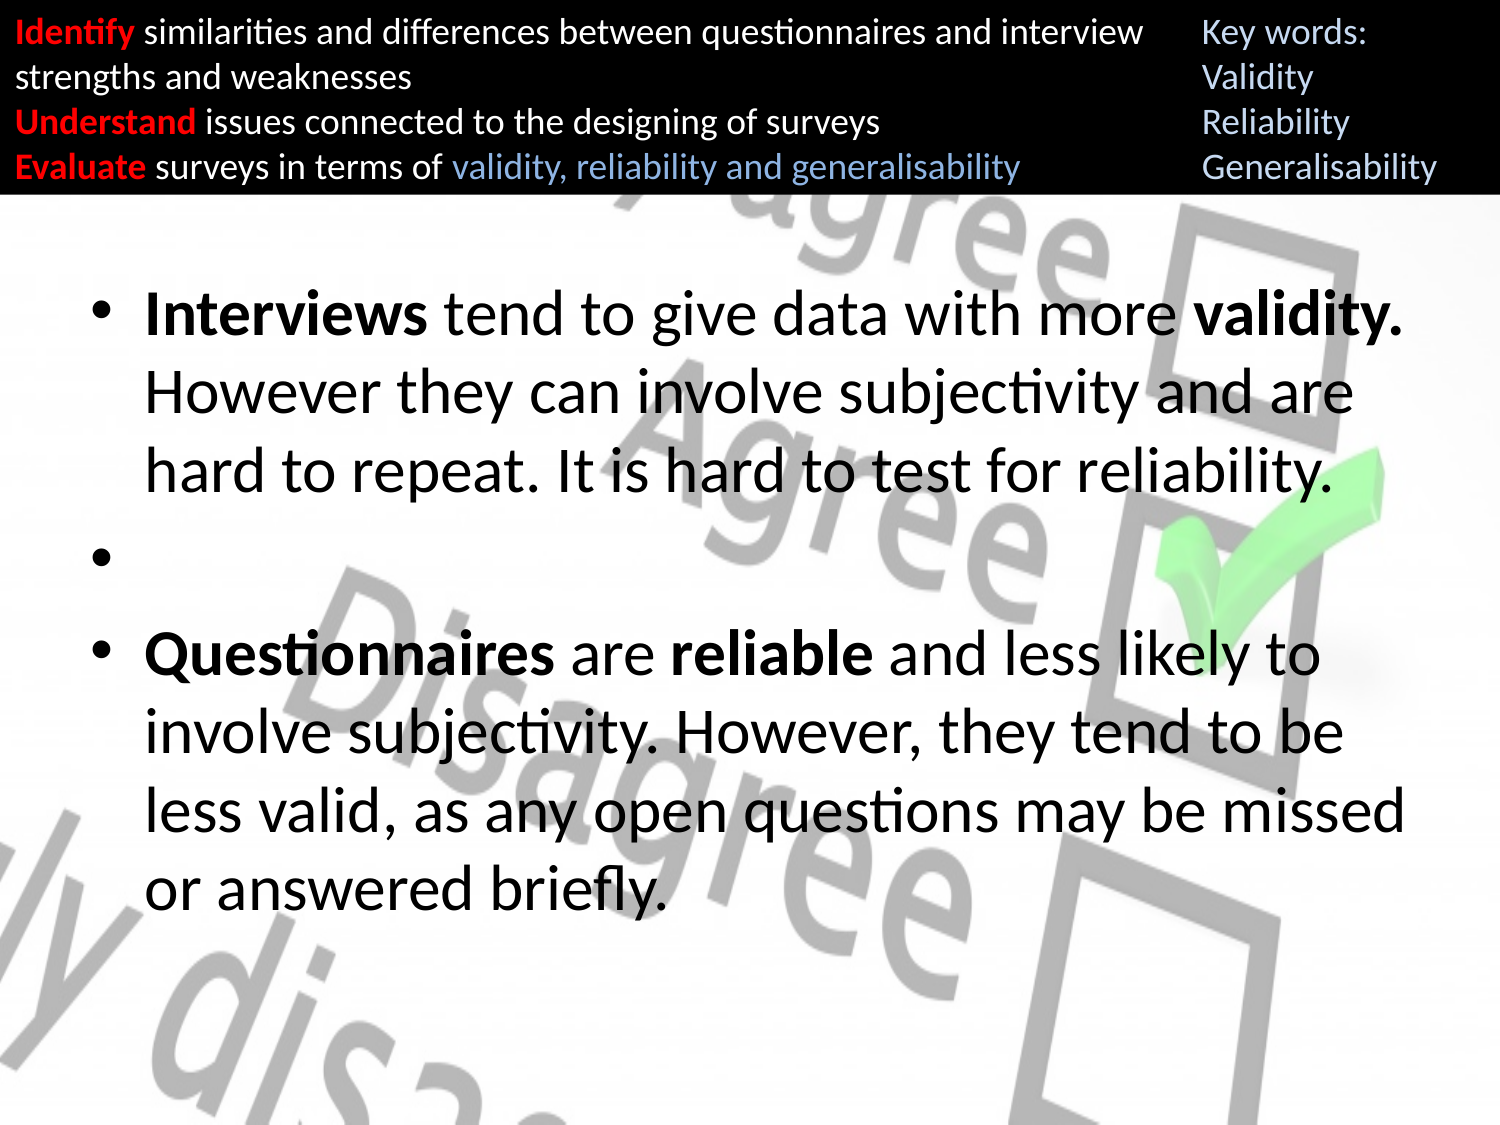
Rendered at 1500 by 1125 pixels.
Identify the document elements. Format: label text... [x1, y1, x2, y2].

list Interviews tend to give data with more validity. However they can involve subjectivity and are hard to repeat. It is hard to test for reliability. Questionnaires are reliable and less likely to involve subjectivity. However, they tend to be less valid, as any open questions may be missed or answered briefly. [75, 262, 1425, 1005]
text_box Identify similarities and differences between questionnaires and interview strengths and weaknesses Understand issues connected to the designing of surveys Evaluate surveys in terms of validity, reliability and generalisability [0, 0, 1187, 195]
text_box Key words: Validity Reliability Generalisability [1187, 0, 1500, 195]
